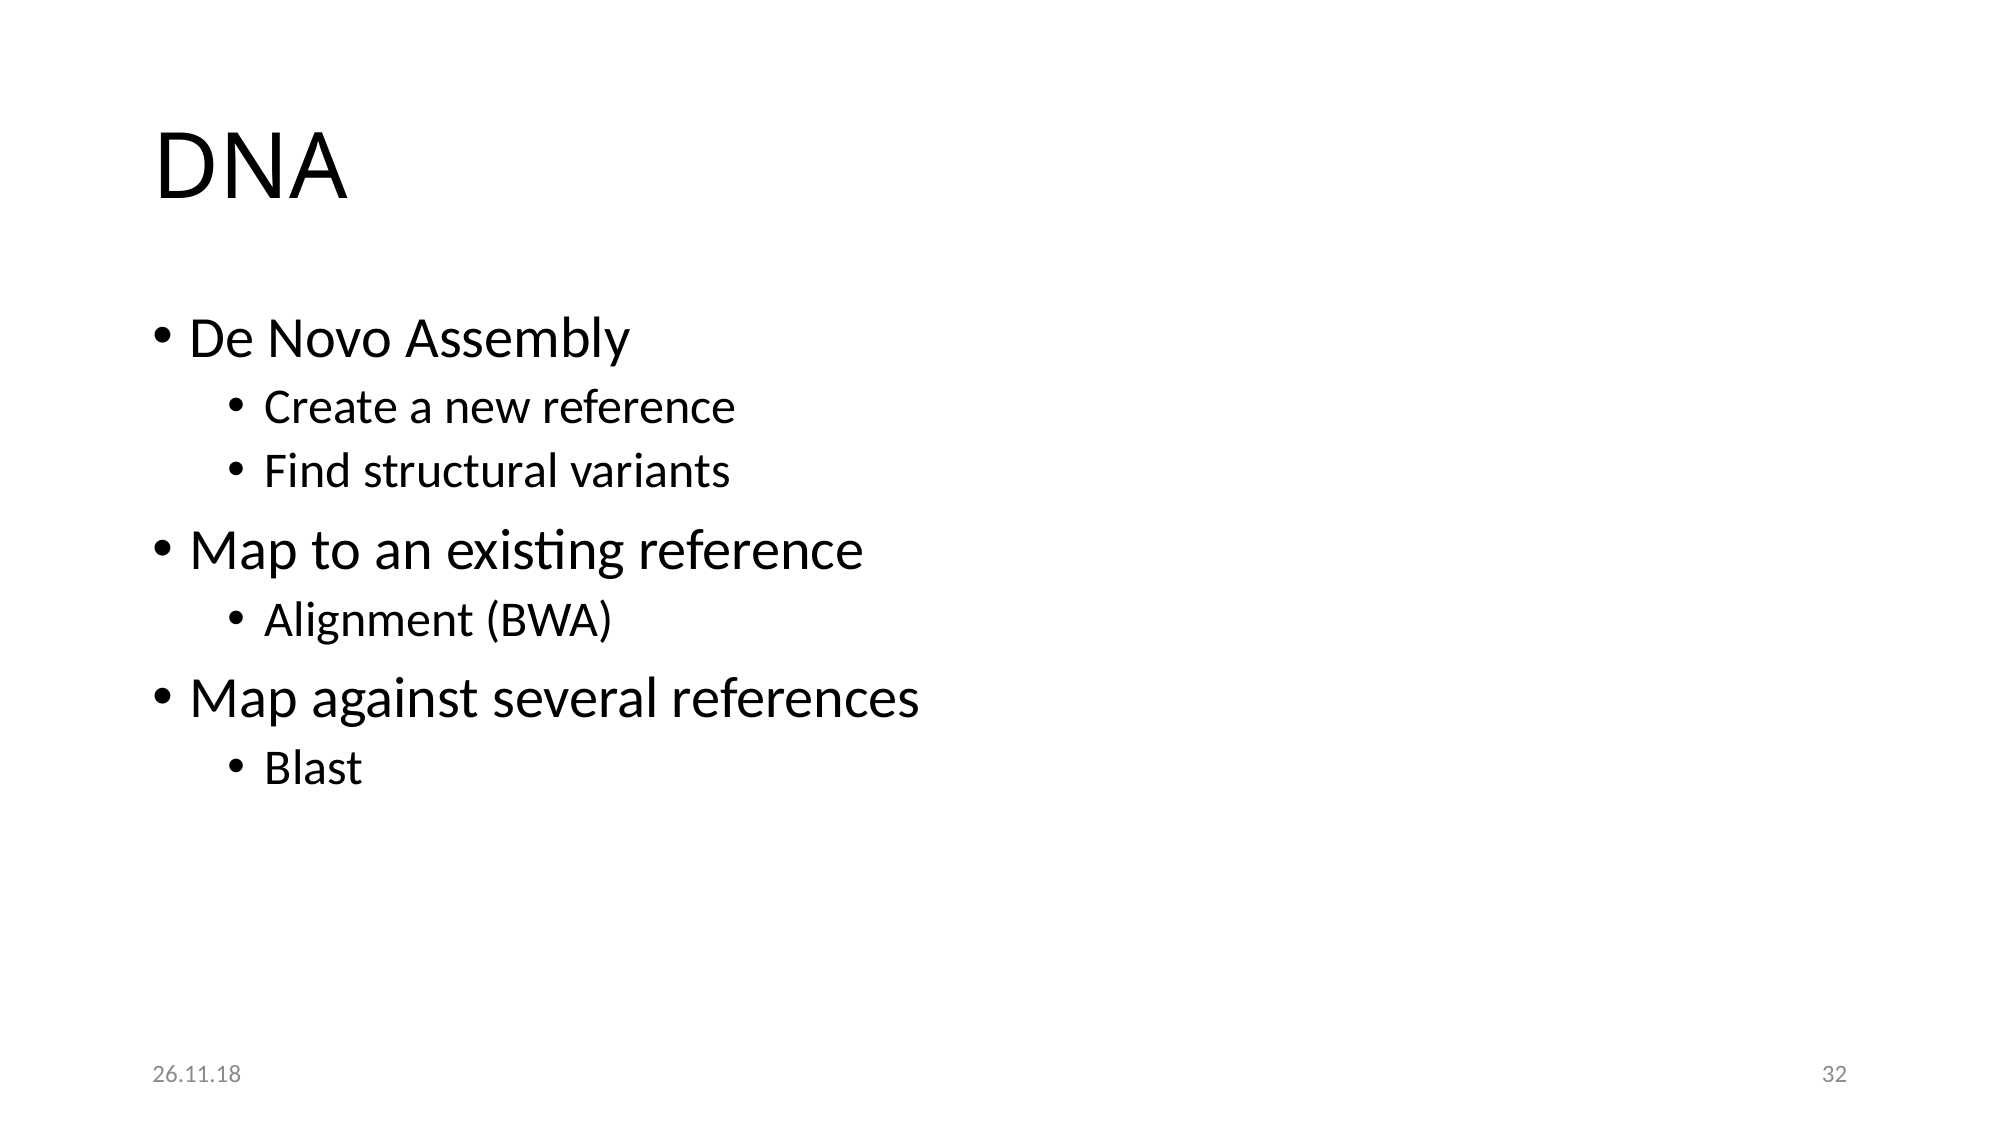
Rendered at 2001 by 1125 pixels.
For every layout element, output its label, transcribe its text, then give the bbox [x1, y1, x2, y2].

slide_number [137, 1042, 588, 1103]
list De Novo Assembly Create a new reference Find structural variants Map to an existing reference Alignment (BWA) Map against several references Blast [137, 299, 1863, 1014]
title DNA [137, 59, 1863, 278]
slide_number 32 [1412, 1042, 1863, 1103]
